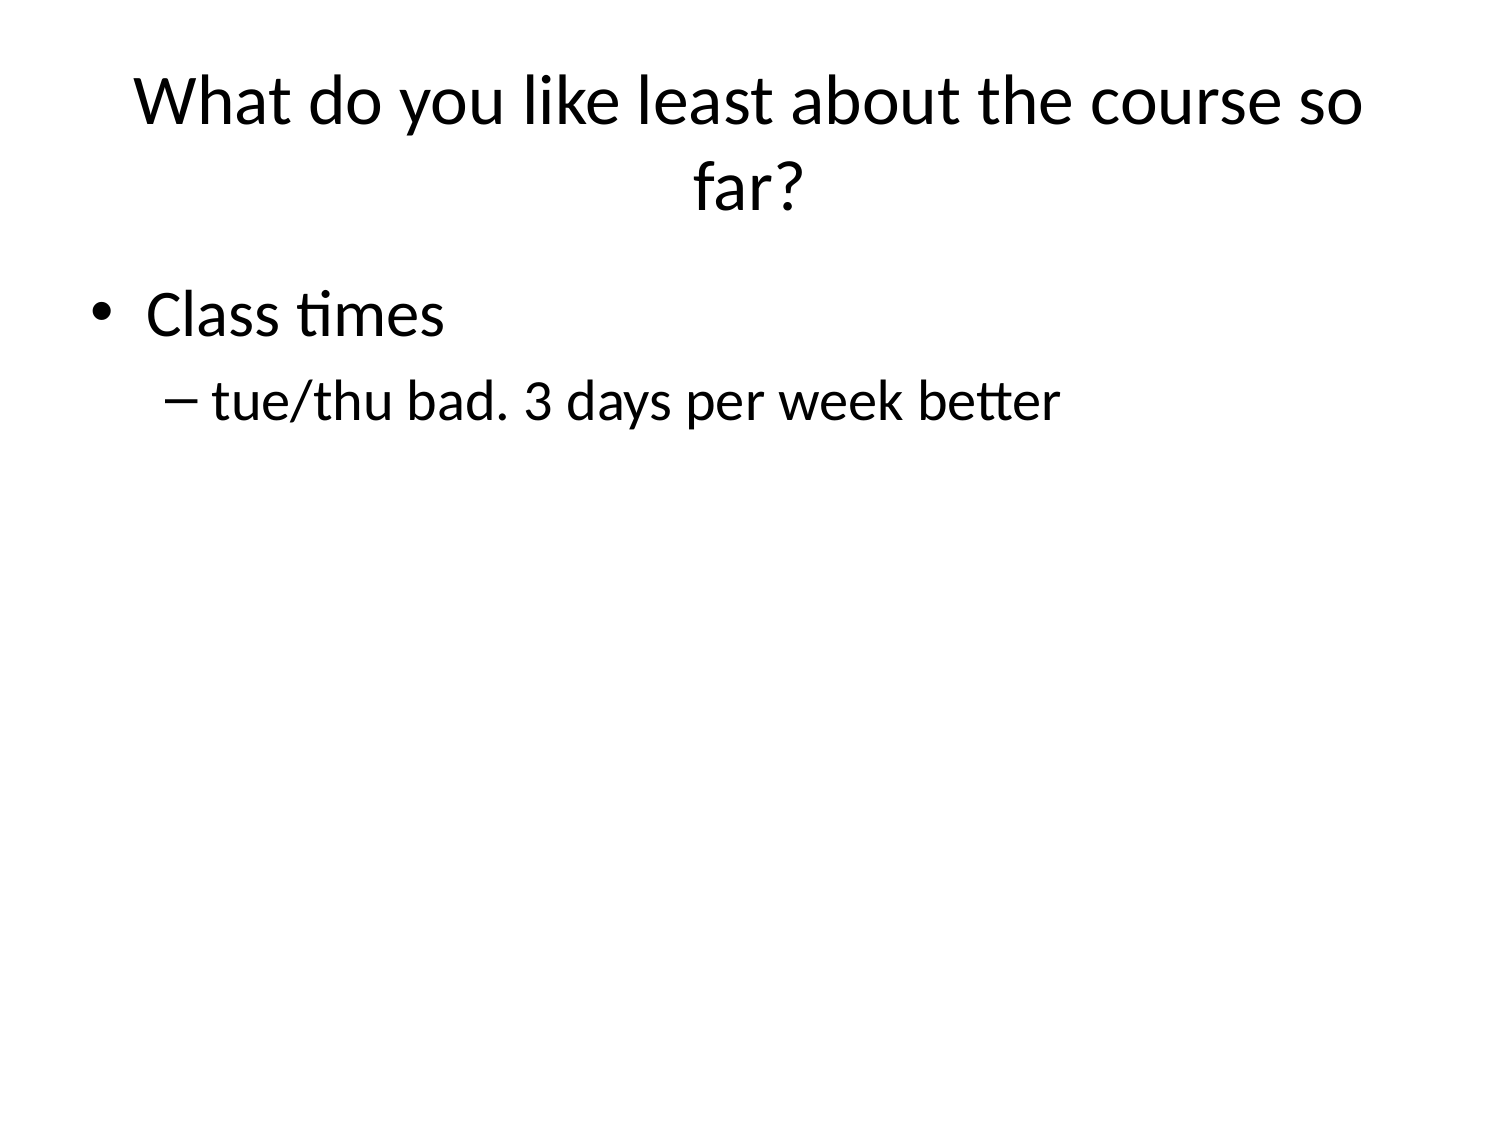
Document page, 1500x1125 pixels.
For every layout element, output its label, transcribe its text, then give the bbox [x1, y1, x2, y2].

title What do you like least about the course so far? [75, 45, 1425, 233]
list Class times tue/thu bad. 3 days per week better [75, 262, 1425, 1005]
